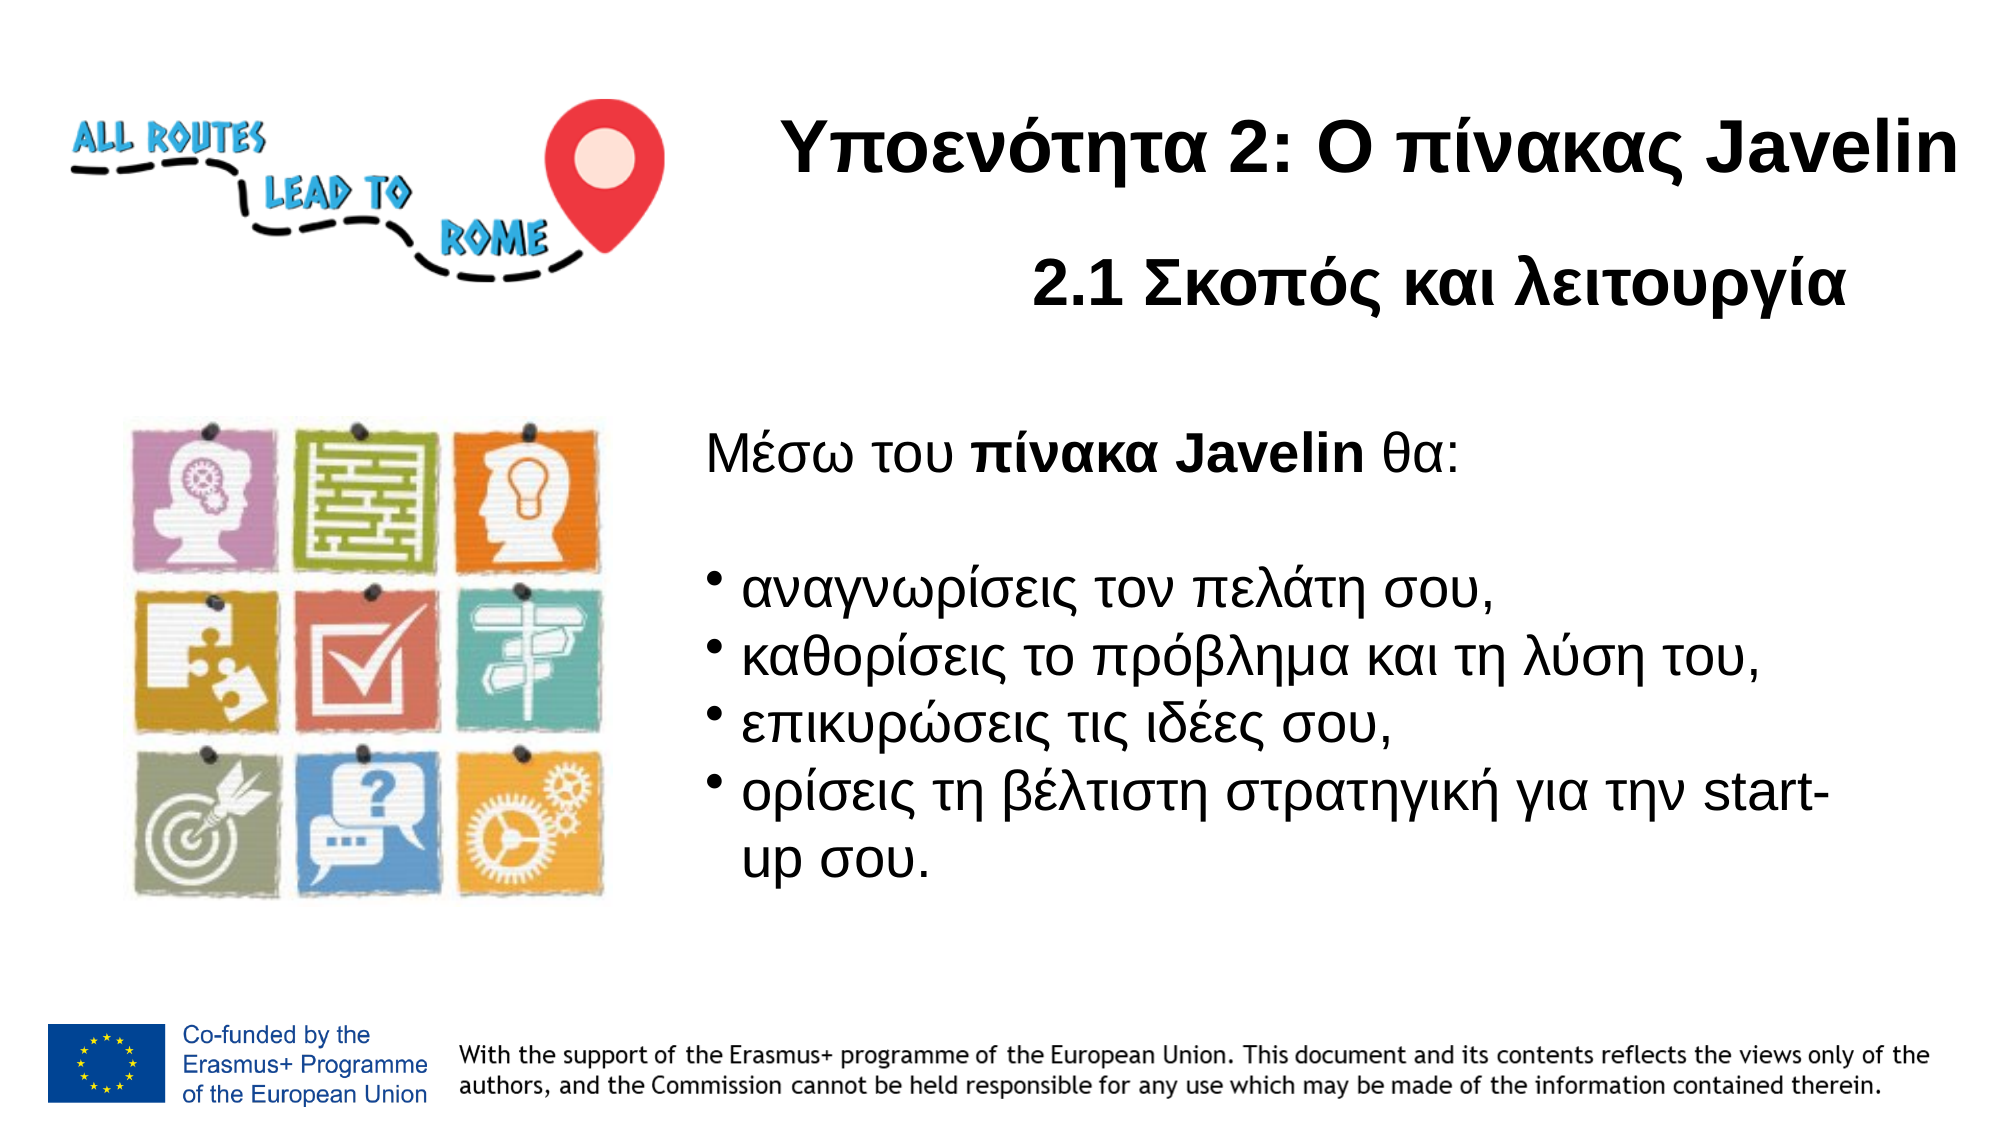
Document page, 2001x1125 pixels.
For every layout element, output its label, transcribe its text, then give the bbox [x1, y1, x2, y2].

text_box Μέσω του πίνακα Javelin θα: αναγνωρίσεις τον πελάτη σου, καθορίσεις το πρόβλημα και τη λύση του, επικυρώσεις τις ιδέες σου, ορίσεις τη βέλτιστη στρατηγική για την start-up σου. [697, 408, 1849, 937]
picture [47, 90, 689, 292]
text_box 2.1 Σκοπός και λειτουργία [929, 231, 1874, 327]
picture [443, 1031, 1953, 1116]
picture [47, 1023, 427, 1107]
text_box Υποενότητα 2: Ο πίνακας Javelin [503, 89, 1969, 195]
picture [123, 416, 614, 907]
